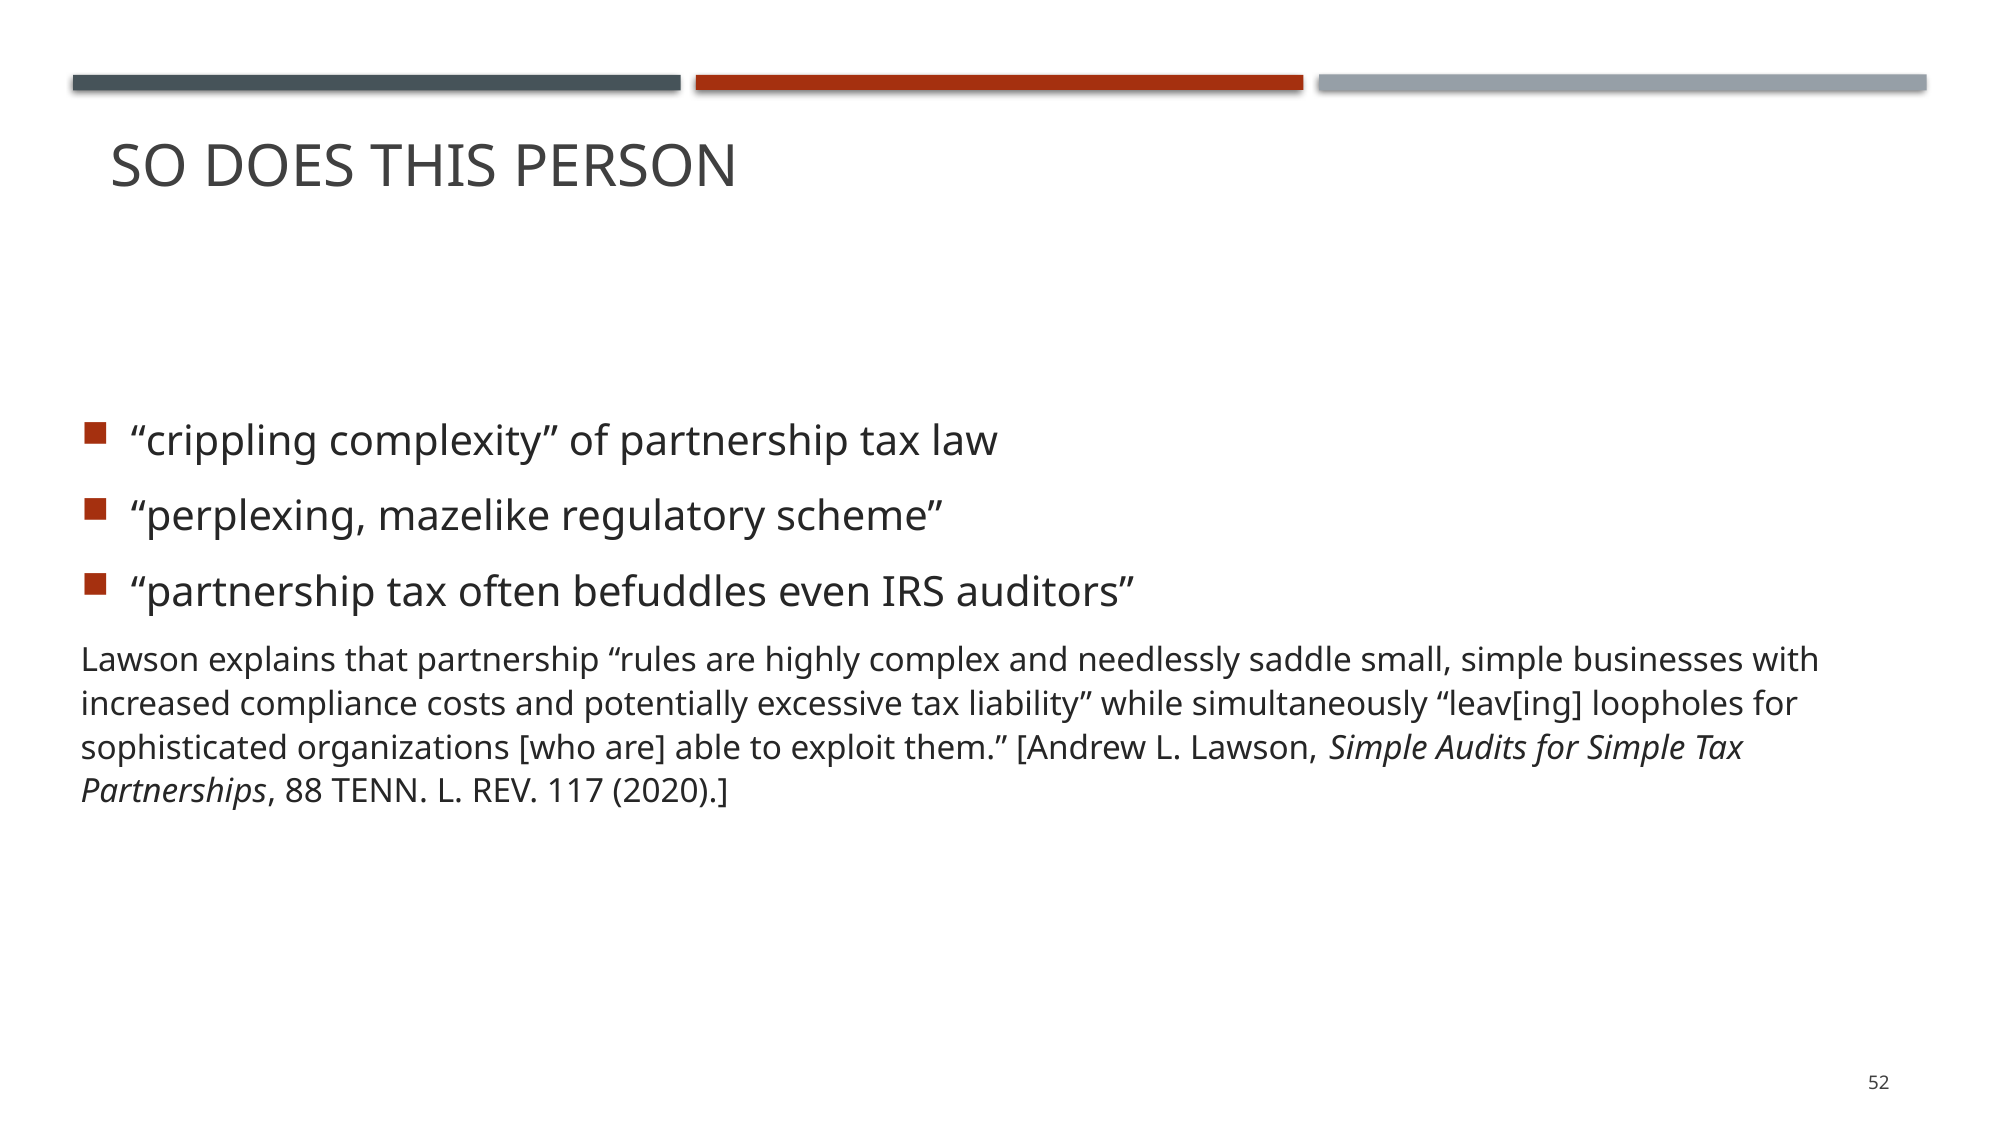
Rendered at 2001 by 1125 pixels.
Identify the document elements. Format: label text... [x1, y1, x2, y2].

title So does this person [95, 115, 1905, 206]
slide_number 52 [1732, 1053, 1905, 1114]
list “crippling complexity” of partnership tax law “perplexing, mazelike regulatory scheme” “partnership tax often befuddles even IRS auditors” Lawson explains that partnership “rules are highly complex and needlessly saddle small, simple businesses with increased compliance costs and potentially excessive tax liability” while simultaneously “leav[ing] loopholes for sophisticated organizations [who are] able to exploit them.” [Andrew L. Lawson, Simple Audits for Simple Tax Partnerships, 88 TENN. L. REV. 117 (2020).] [65, 230, 1905, 1054]
